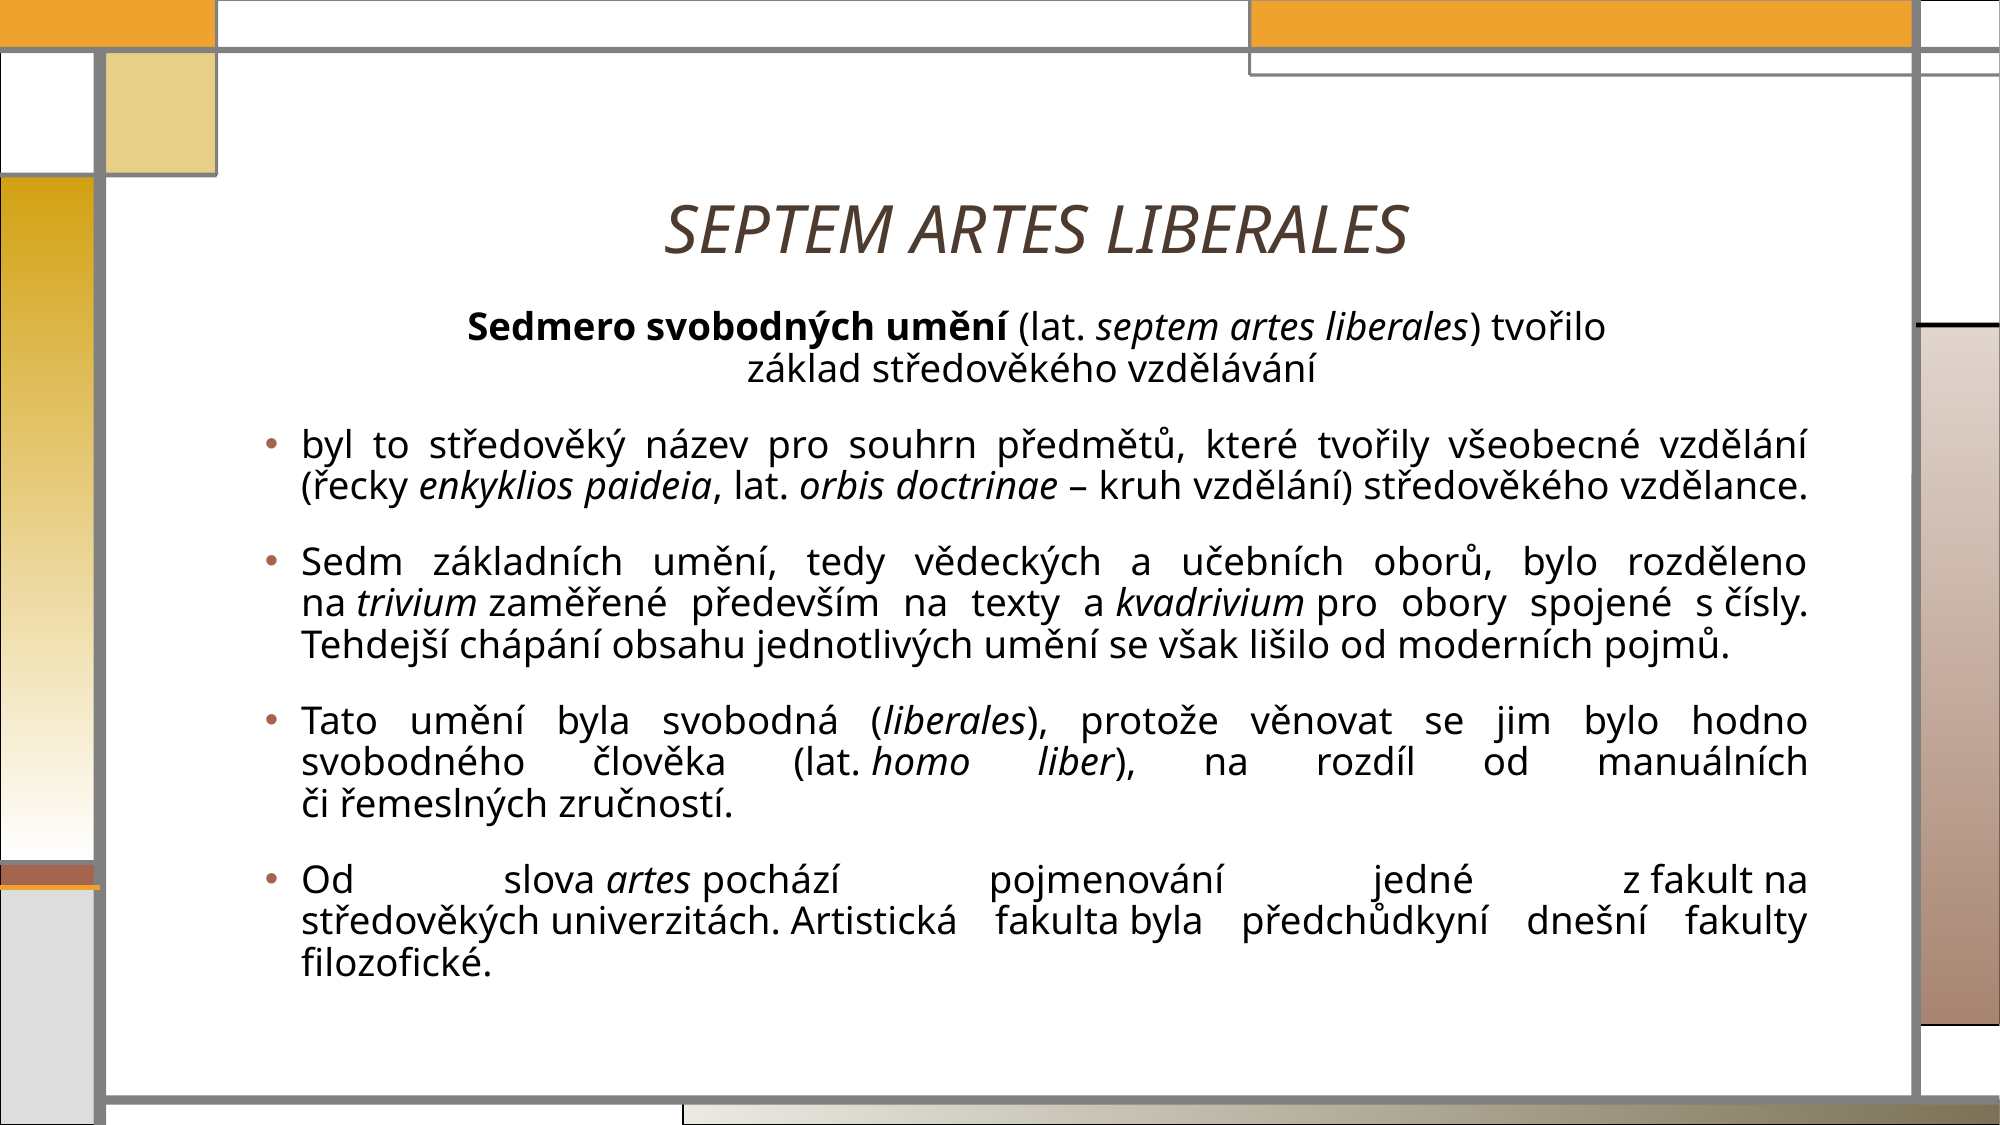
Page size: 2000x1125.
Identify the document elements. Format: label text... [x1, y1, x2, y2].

title SEPTEM ARTES LIBERALES [249, 87, 1825, 275]
list Sedmero svobodných umění (lat. septem artes liberales) tvořilo základ středověkého vzdělávání byl to středověký název pro souhrn předmětů, které tvořily všeobecné vzdělání (řecky enkyklios paideia, lat. orbis doctrinae – kruh vzdělání) středověkého vzdělance. Sedm základních umění, tedy vědeckých a učebních oborů, bylo rozděleno na trivium zaměřené především na texty a kvadrivium pro obory spojené s čísly. Tehdejší chápání obsahu jednotlivých umění se však lišilo od moderních pojmů. Tato umění byla svobodná (liberales), protože věnovat se jim bylo hodno svobodného člověka (lat. homo liber), na rozdíl od manuálních či řemeslných zručností. Od slova artes pochází pojmenování jedné z fakult na středověkých univerzitách. Artistická fakulta byla předchůdkyní dnešní fakulty filozofické. [249, 299, 1825, 1035]
